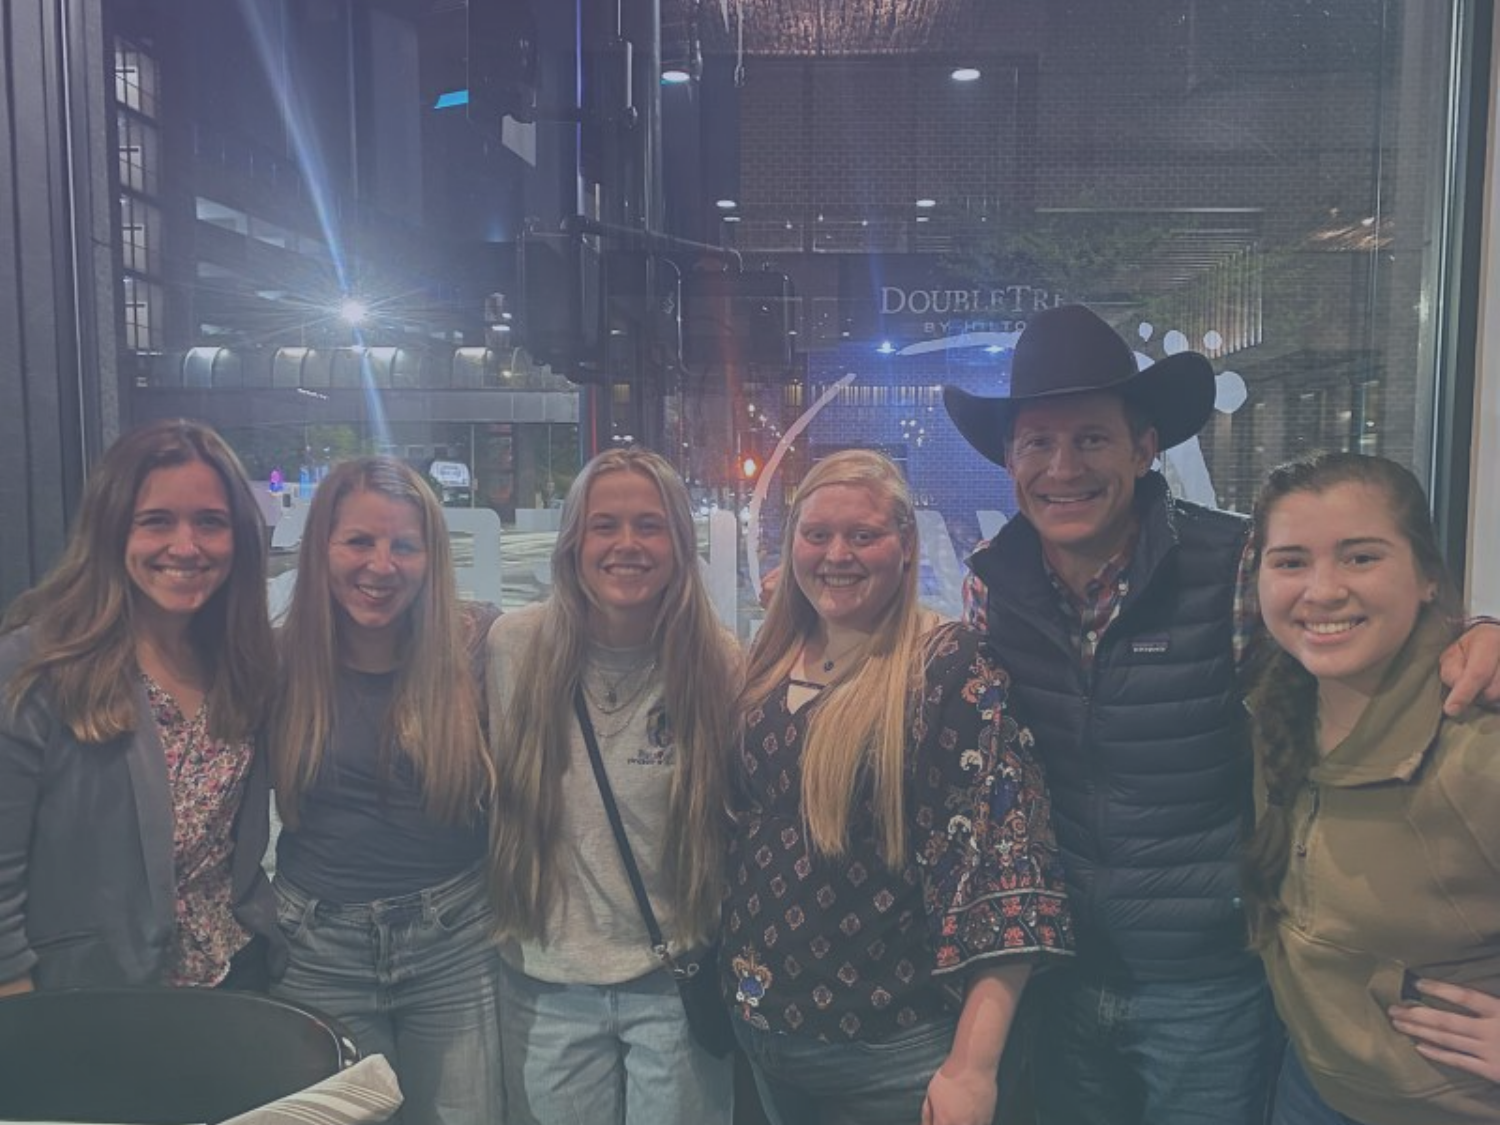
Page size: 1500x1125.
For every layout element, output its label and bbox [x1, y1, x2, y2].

list [0, 0, 1500, 1125]
